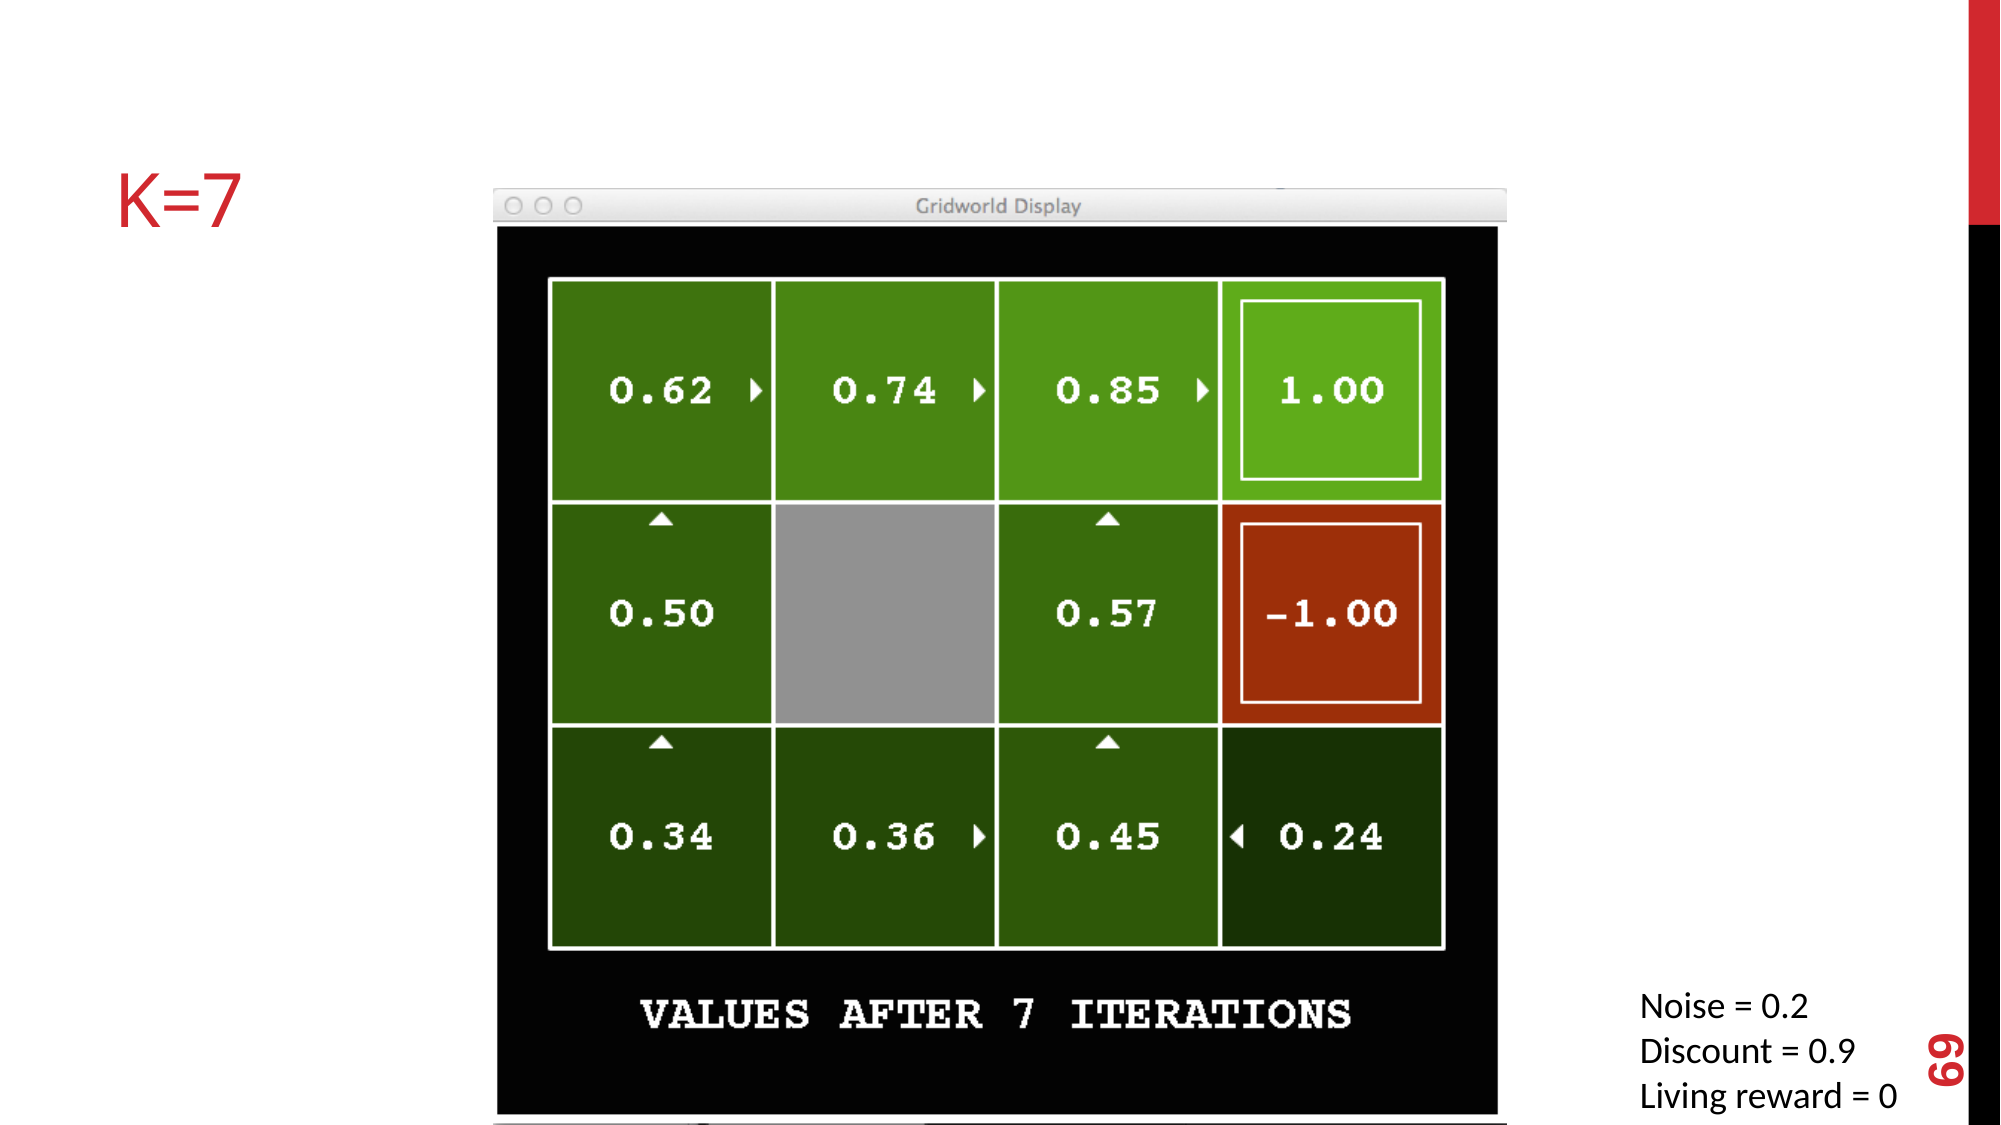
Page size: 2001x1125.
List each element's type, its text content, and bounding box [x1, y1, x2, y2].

title k=7 [99, 25, 1367, 250]
text_box Noise = 0.2 Discount = 0.9 Living reward = 0 [1624, 973, 2000, 1124]
picture [493, 187, 1507, 1125]
slide_number 69 [1903, 887, 1984, 1104]
